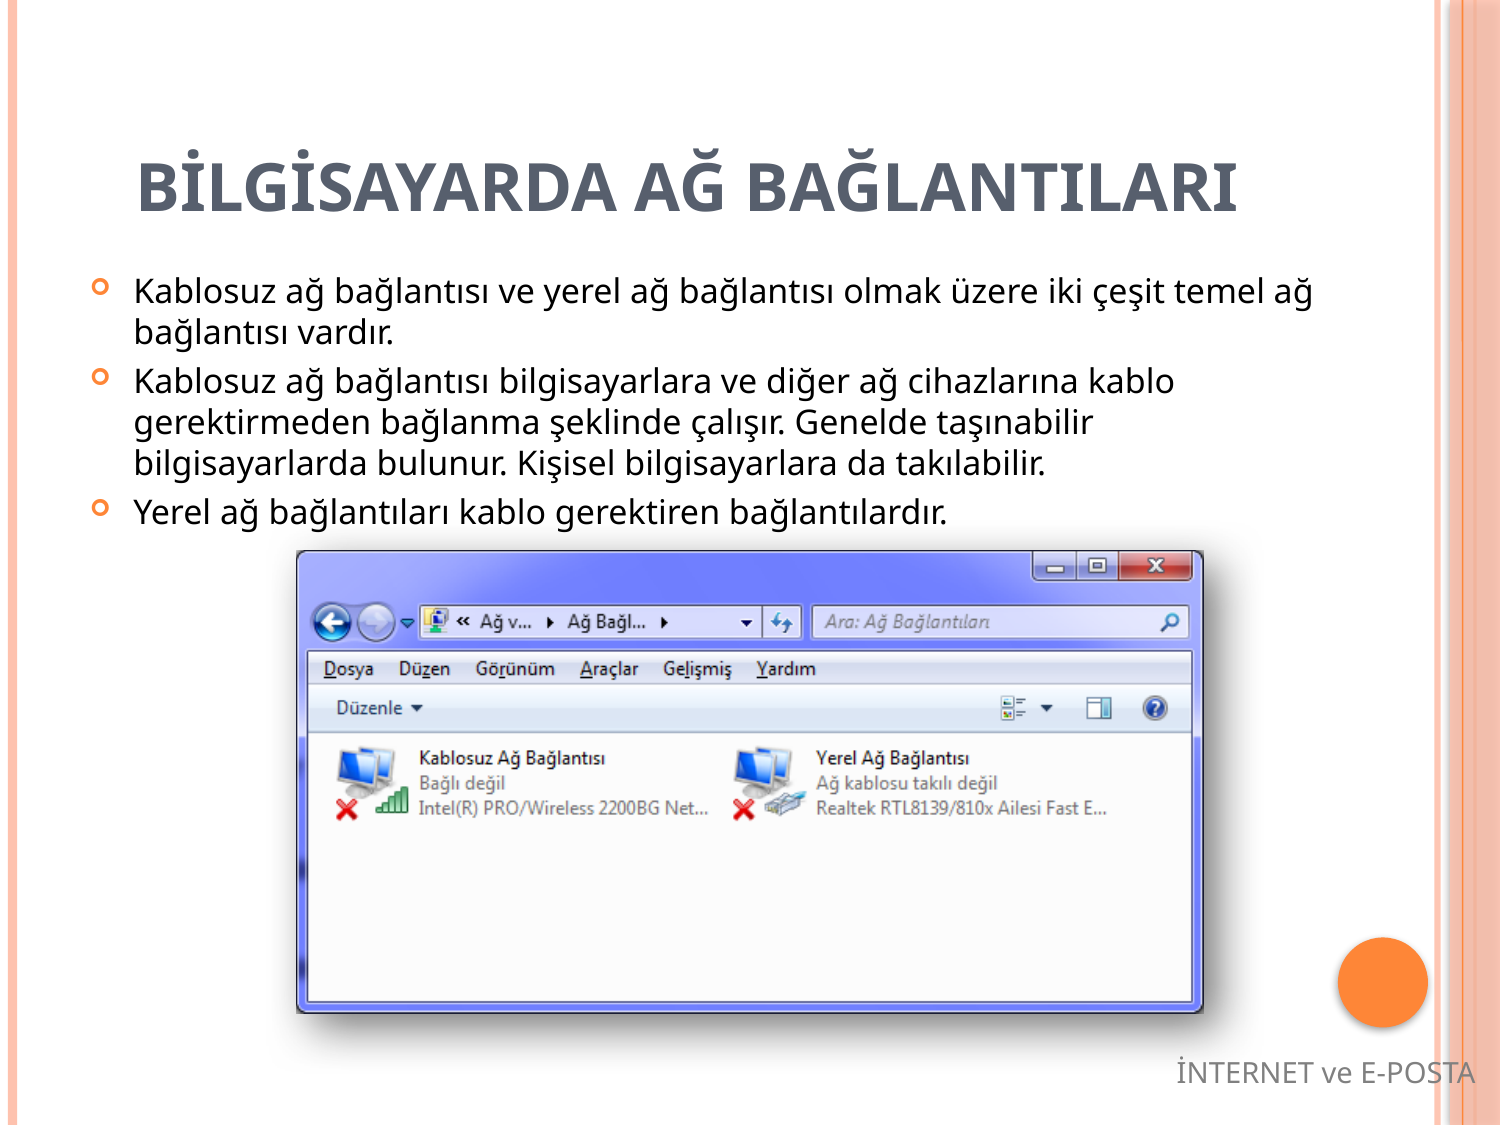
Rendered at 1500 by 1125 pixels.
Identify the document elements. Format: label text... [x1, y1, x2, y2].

list Kablosuz ağ bağlantısı ve yerel ağ bağlantısı olmak üzere iki çeşit temel ağ bağlantısı vardır. Kablosuz ağ bağlantısı bilgisayarlara ve diğer ağ cihazlarına kablo gerektirmeden bağlanma şeklinde çalışır. Genelde taşınabilir bilgisayarlarda bulunur. Kişisel bilgisayarlara da takılabilir. Yerel ağ bağlantıları kablo gerektiren bağlantılardır. [75, 262, 1353, 539]
title BİLGİSAYARDA AĞ BAĞLANTILARI [75, 45, 1300, 233]
text_box İNTERNET ve E-POSTA [1161, 1046, 1491, 1097]
picture [295, 550, 1205, 1014]
